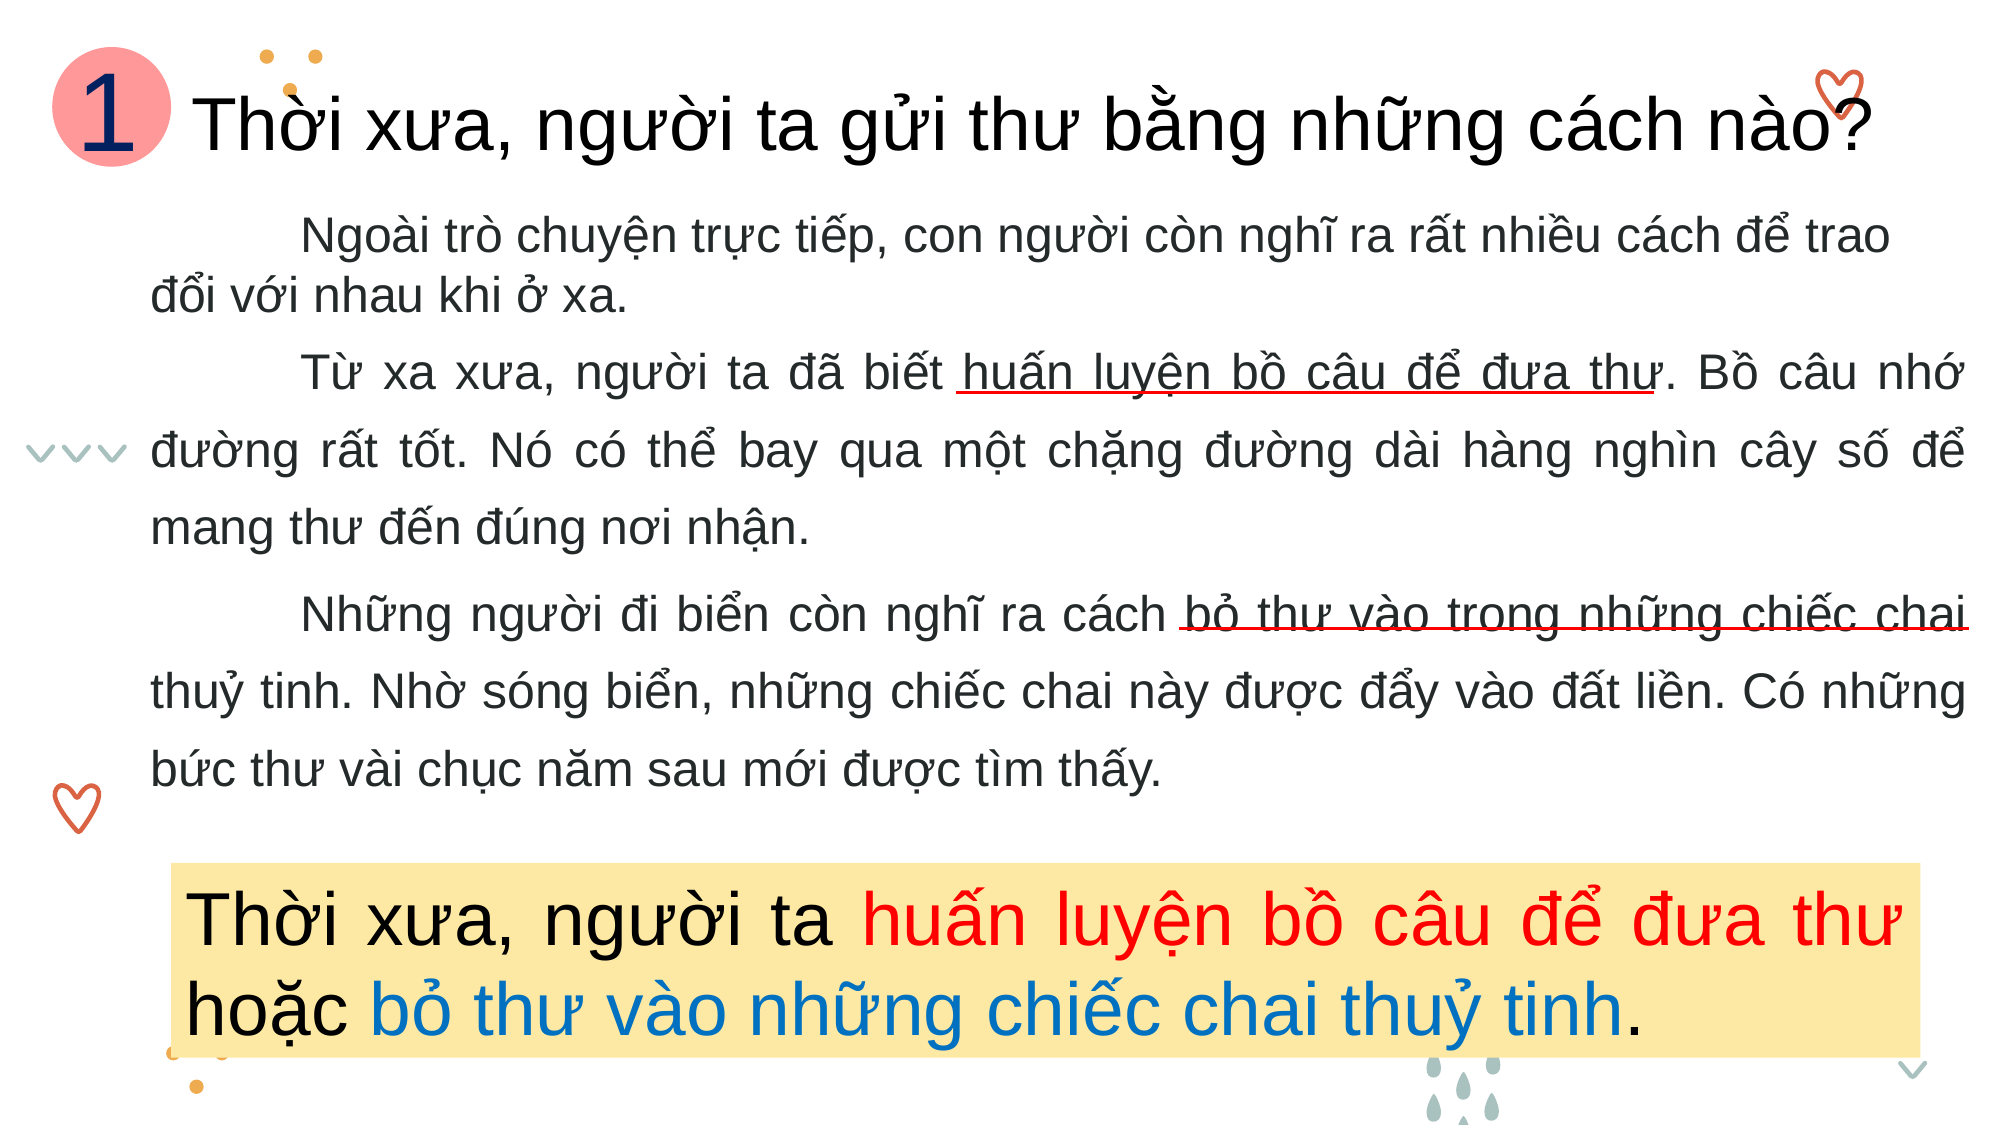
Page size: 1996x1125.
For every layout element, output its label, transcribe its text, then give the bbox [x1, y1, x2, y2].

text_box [51, 46, 1944, 175]
text_box Ngoài trò chuyện trực tiếp, con người còn nghĩ ra rất nhiều cách để trao đổi với nhau khi ở xa. Từ xa xưa, người ta đã biết huấn luyện bồ câu để đưa thư. Bồ câu nhớ đường rất tốt. Nó có thể bay qua một chặng đường dài hàng nghìn cây số để mang thư đến đúng nơi nhận. Những người đi biển còn nghĩ ra cách bỏ thư vào trong những chiếc chai thuỷ tinh. Nhờ sóng biển, những chiếc chai này được đẩy vào đất liền. Có những bức thư vài chục năm sau mới được tìm thấy. [135, 195, 1982, 805]
text_box Thời xưa, người ta huấn luyện bồ câu để đưa thư hoặc bỏ thư vào những chiếc chai thuỷ tinh. [171, 862, 1921, 1058]
